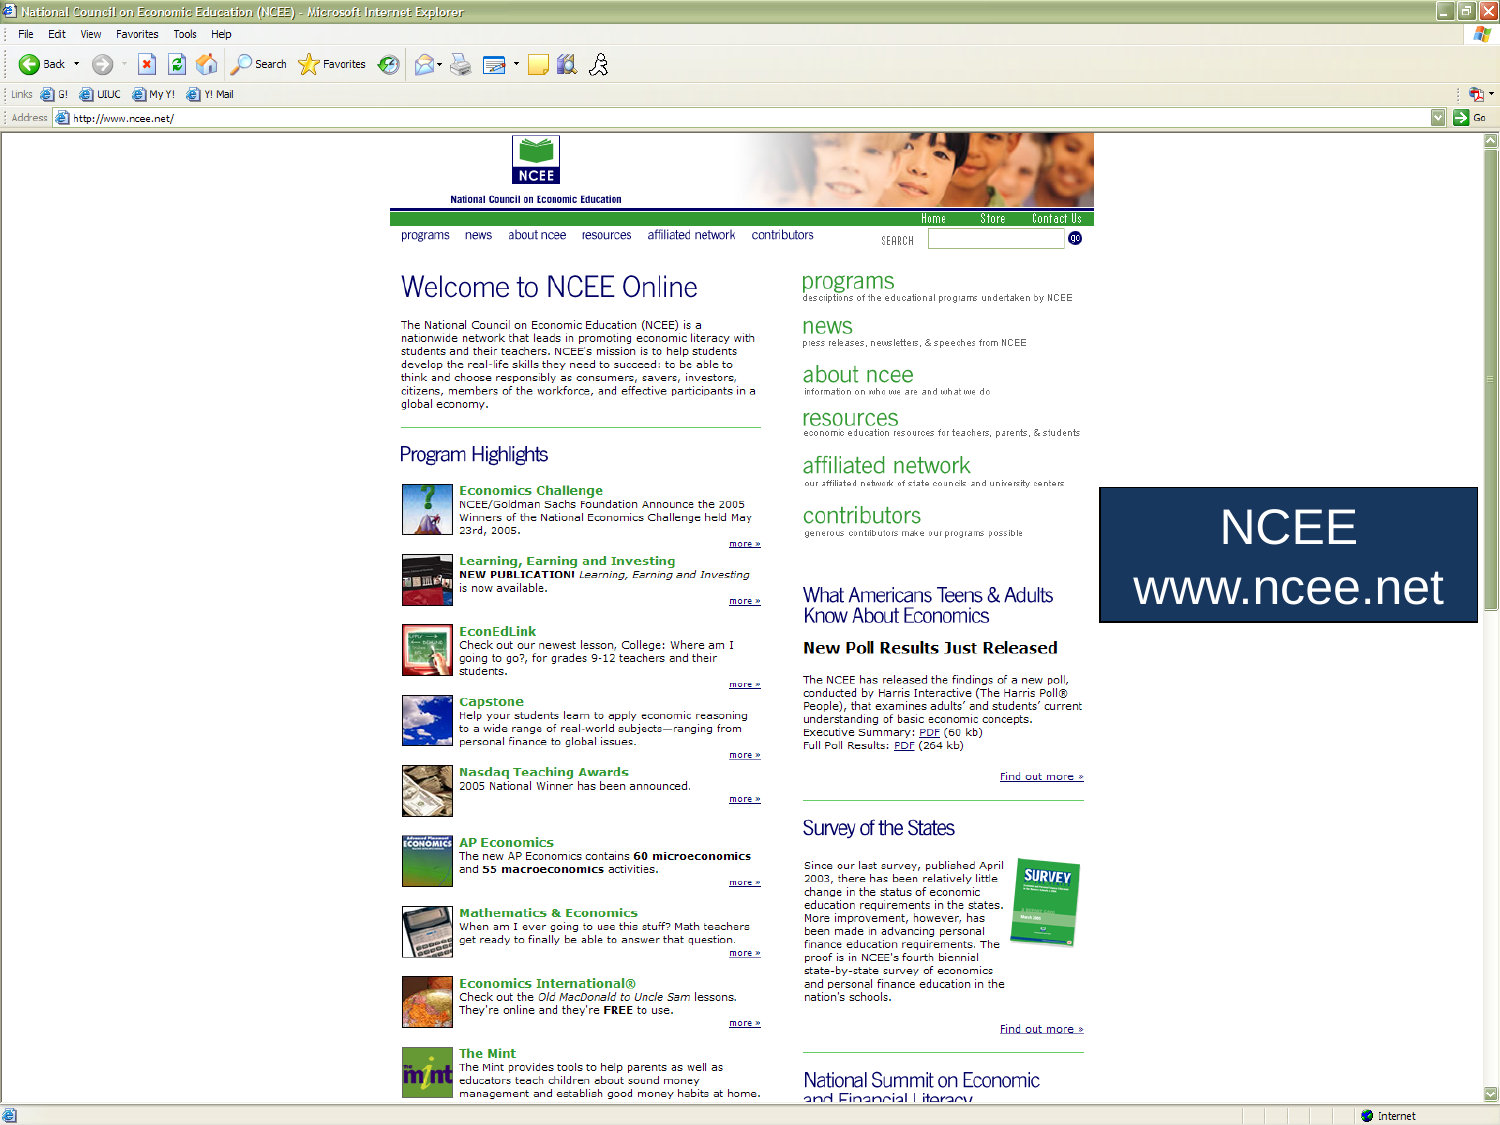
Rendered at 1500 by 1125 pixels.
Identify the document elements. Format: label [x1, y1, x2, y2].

list [0, 0, 1500, 1125]
